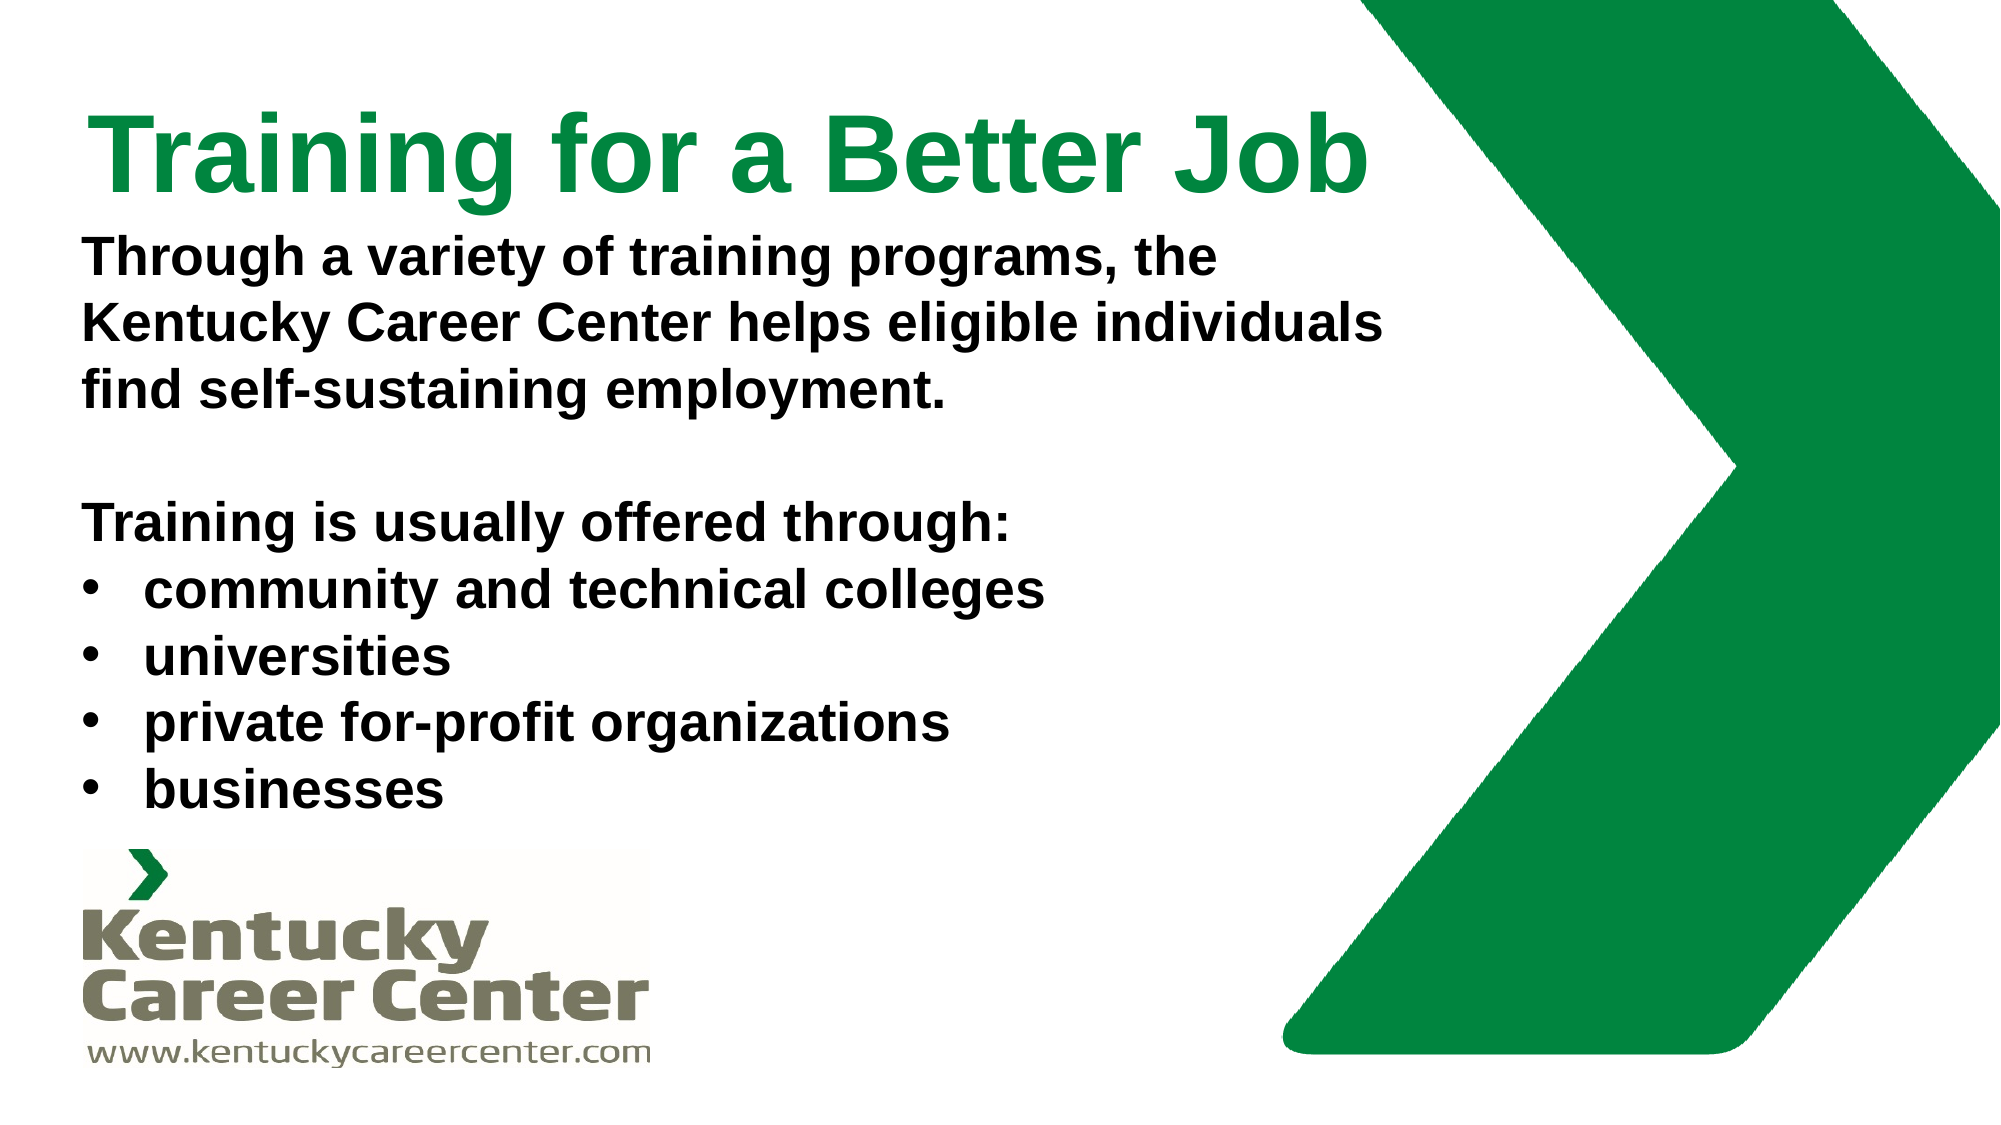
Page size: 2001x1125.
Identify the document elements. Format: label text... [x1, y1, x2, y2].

text_box Through a variety of training programs, the Kentucky Career Center helps eligible individuals find self-sustaining employment. Training is usually offered through: community and technical colleges universities private for-profit organizations businesses [66, 212, 1099, 827]
text_box Training for a Better Job [72, 73, 1099, 212]
picture [83, 849, 651, 1070]
picture [1099, 0, 2000, 1114]
